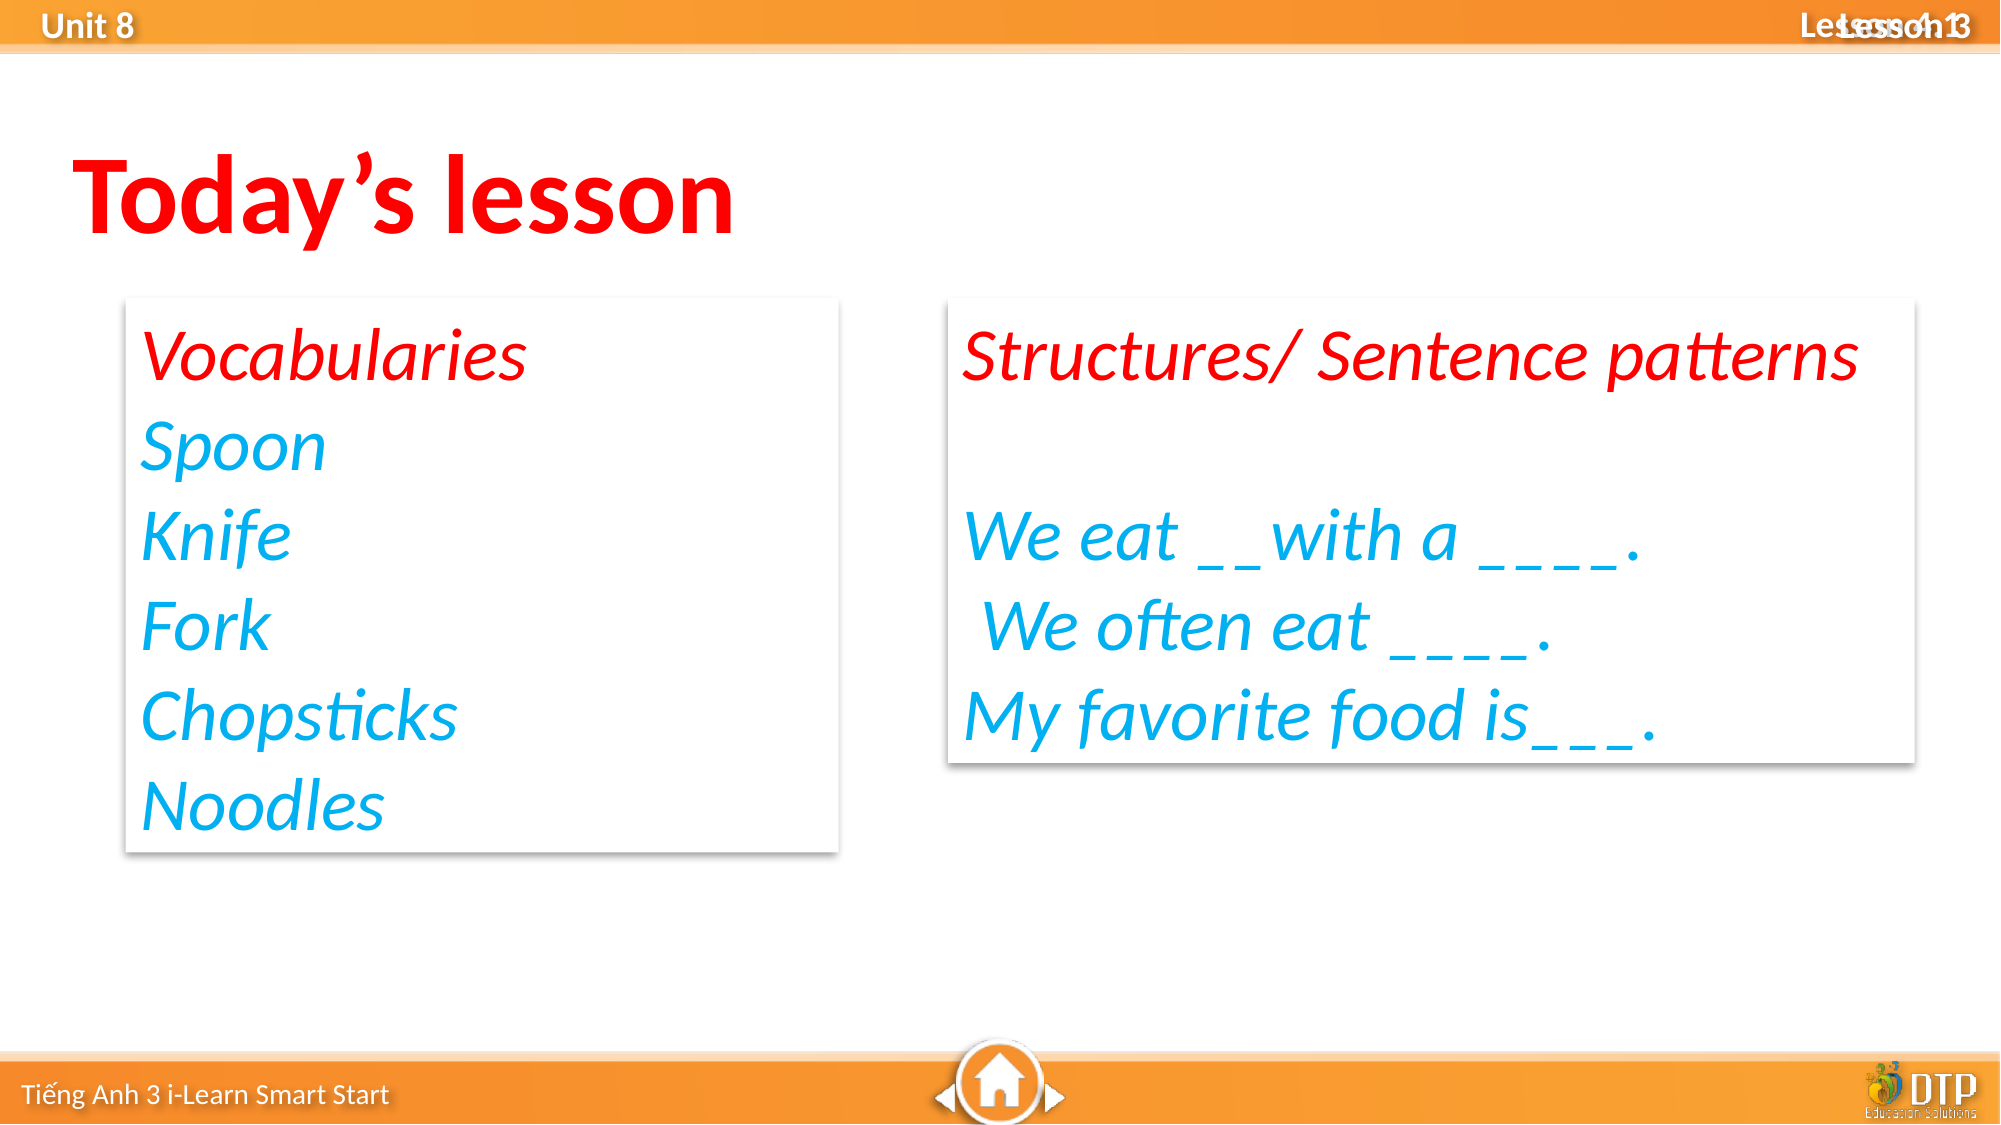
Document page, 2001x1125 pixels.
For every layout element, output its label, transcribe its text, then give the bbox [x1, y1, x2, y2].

text_box Lesson 3 [1824, 0, 1987, 53]
text_box Structures/ Sentence patterns We eat __with a ____. We often eat ____. My favorite food is___. [948, 298, 1915, 763]
text_box Today’s lesson [57, 113, 753, 264]
picture [0, 0, 2000, 1125]
text_box Vocabularies Spoon Knife Fork Chopsticks Noodles [125, 297, 839, 853]
